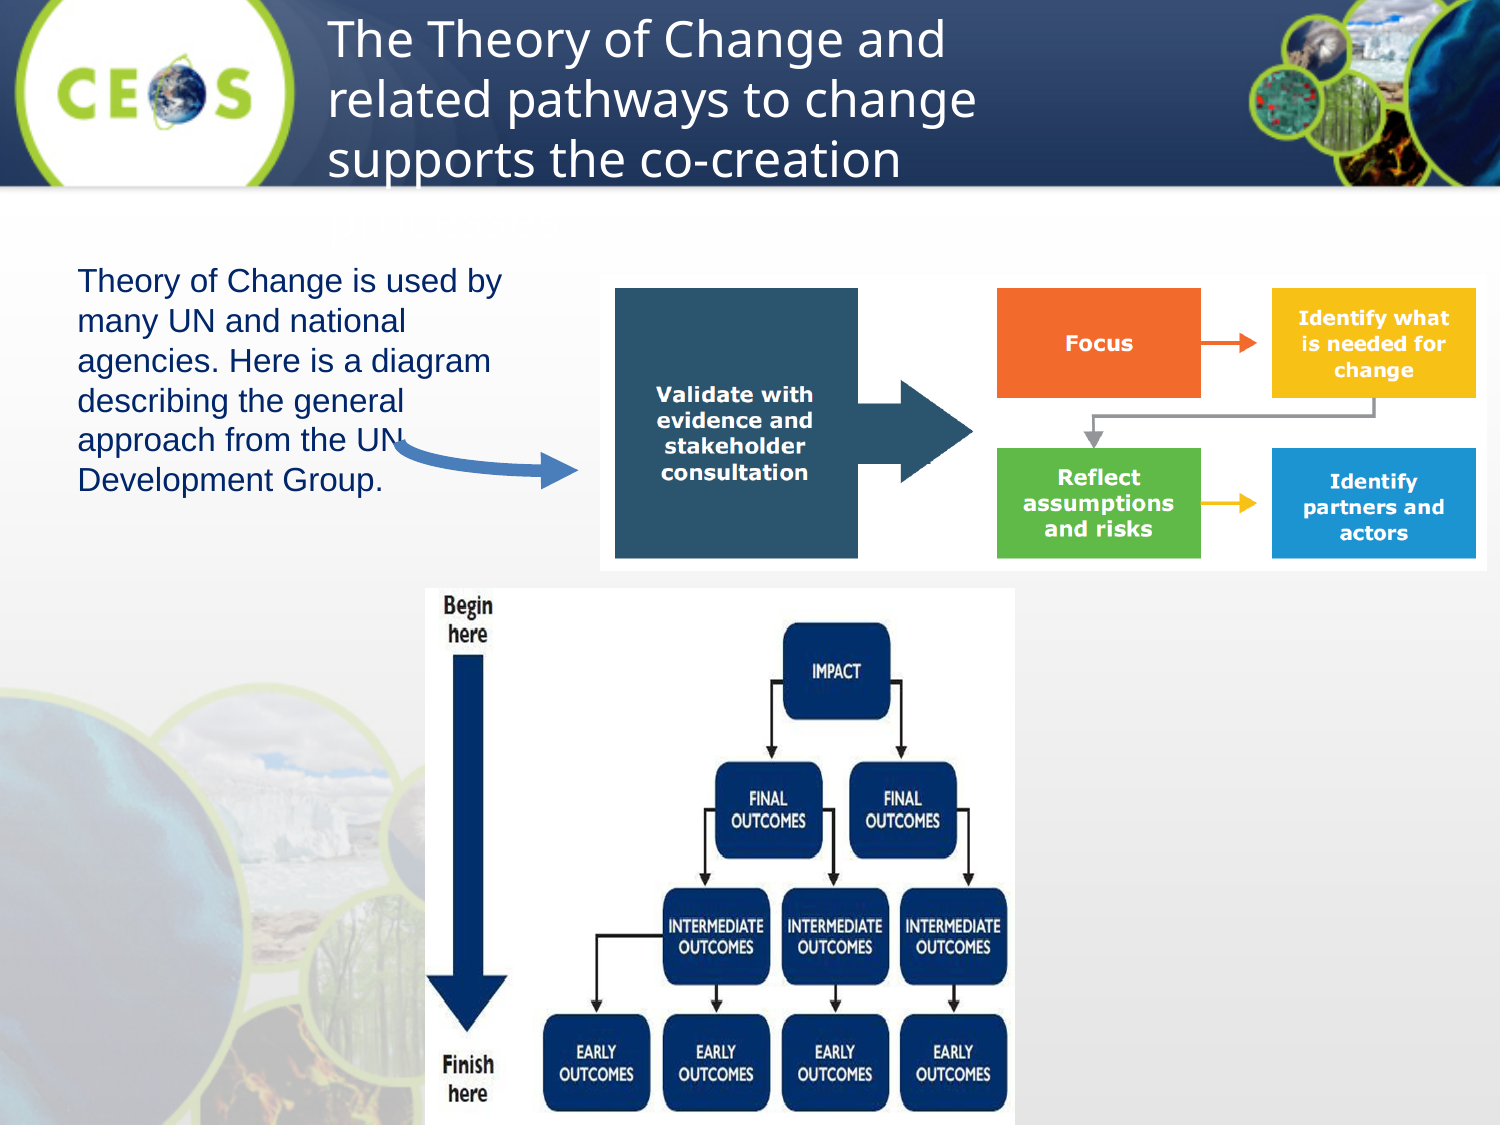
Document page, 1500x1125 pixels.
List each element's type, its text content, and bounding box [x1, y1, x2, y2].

text_box [398, 440, 579, 477]
list The Theory of Change and related pathways to change supports the co-creation processes [312, 0, 1125, 88]
text_box Theory of Change is used by many UN and national agencies. Here is a diagram describing the general approach from the UN Development Group. [62, 251, 535, 506]
picture [0, 0, 1500, 1125]
